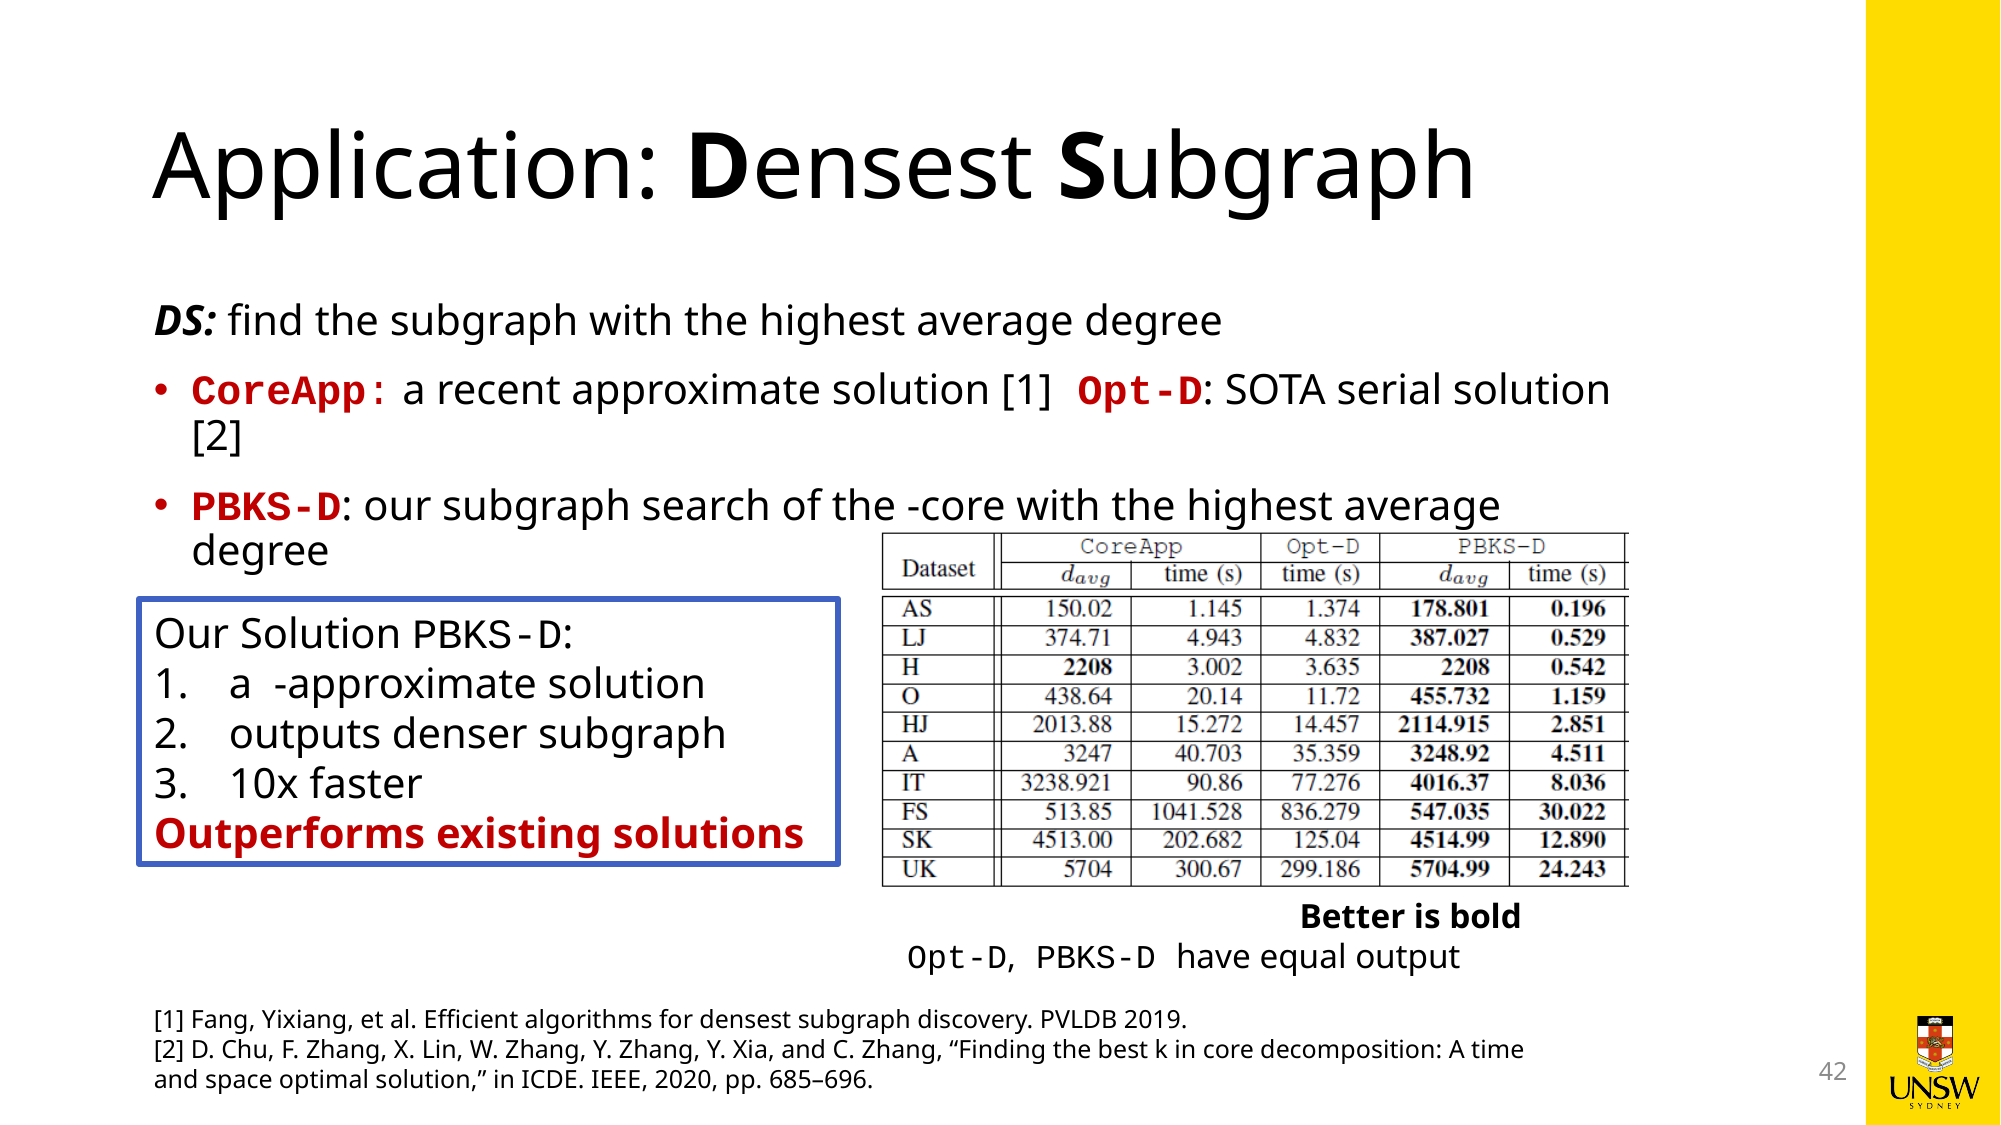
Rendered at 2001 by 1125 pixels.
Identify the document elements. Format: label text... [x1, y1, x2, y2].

title Application: Densest Subgraph [137, 59, 1863, 278]
picture [1890, 1016, 1980, 1109]
text_box Better is bold [1284, 893, 1538, 943]
slide_number 42 [1412, 1042, 1863, 1103]
text_box [1] Fang, Yixiang, et al. Efficient algorithms for densest subgraph discovery. PVLDB 2019. [2] D. Chu, F. Zhang, X. Lin, W. Zhang, Y. Zhang, Y. Xia, and C. Zhang, “Finding the best k in core decomposition: A time and space optimal solution,” in ICDE. IEEE, 2020, pp. 685–696. [138, 996, 1553, 1101]
picture [876, 523, 1629, 893]
